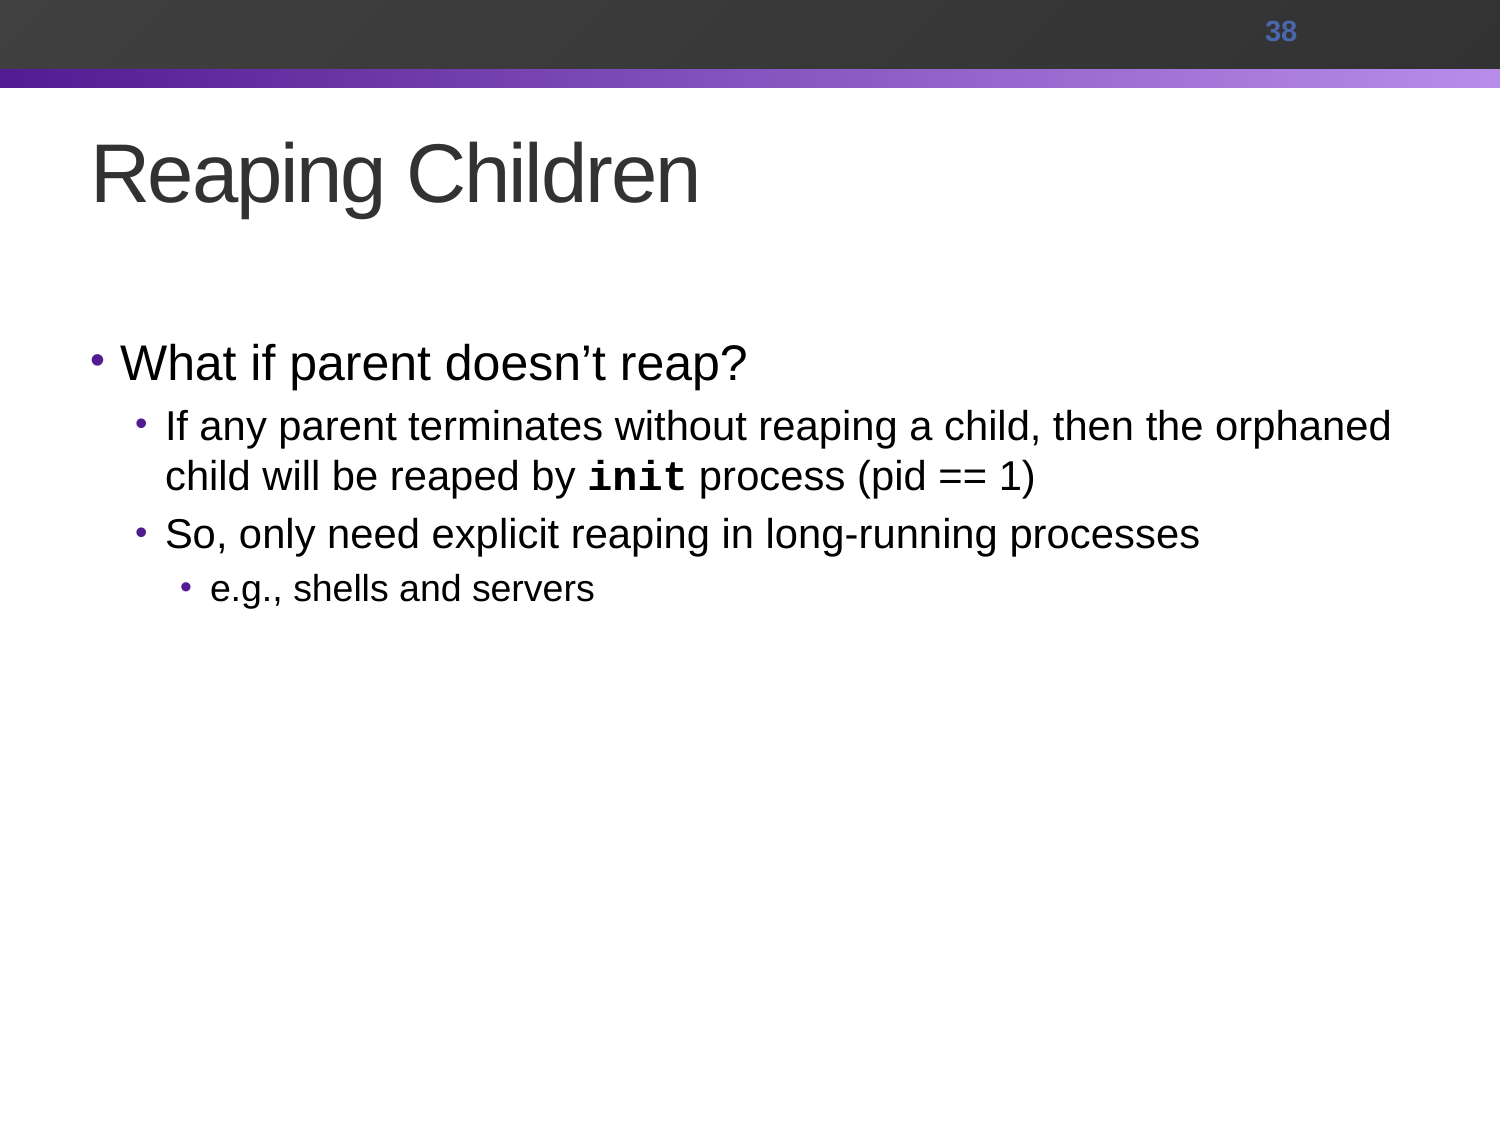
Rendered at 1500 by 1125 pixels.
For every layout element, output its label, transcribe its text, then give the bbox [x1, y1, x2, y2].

slide_number 38 [1250, 3, 1425, 57]
list What if parent doesn’t reap? If any parent terminates without reaping a child, then the orphaned child will be reaped by init process (pid == 1) So, only need explicit reaping in long-running processes e.g., shells and servers [75, 262, 1425, 1125]
title Reaping Children [75, 87, 1425, 250]
